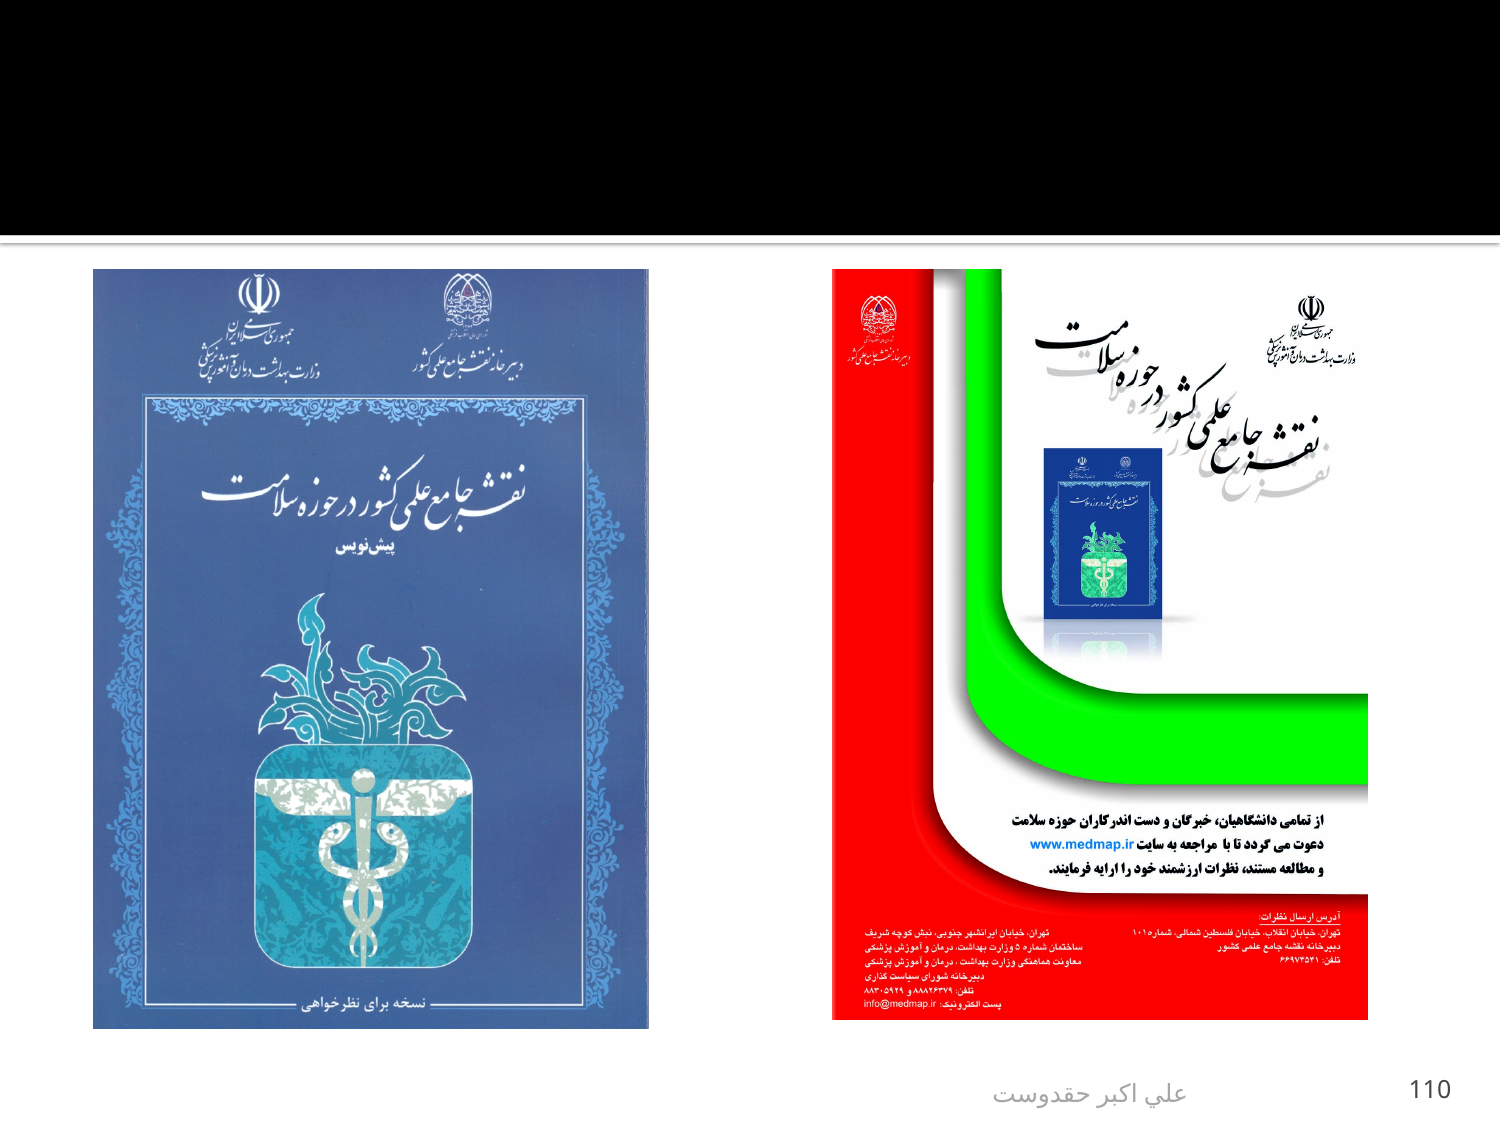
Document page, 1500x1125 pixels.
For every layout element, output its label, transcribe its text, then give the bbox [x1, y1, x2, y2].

picture [832, 269, 1368, 1020]
slide_number 110 [1345, 1062, 1467, 1108]
footer علي اكبر حقدوست [281, 1062, 1197, 1108]
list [96, 272, 649, 1028]
